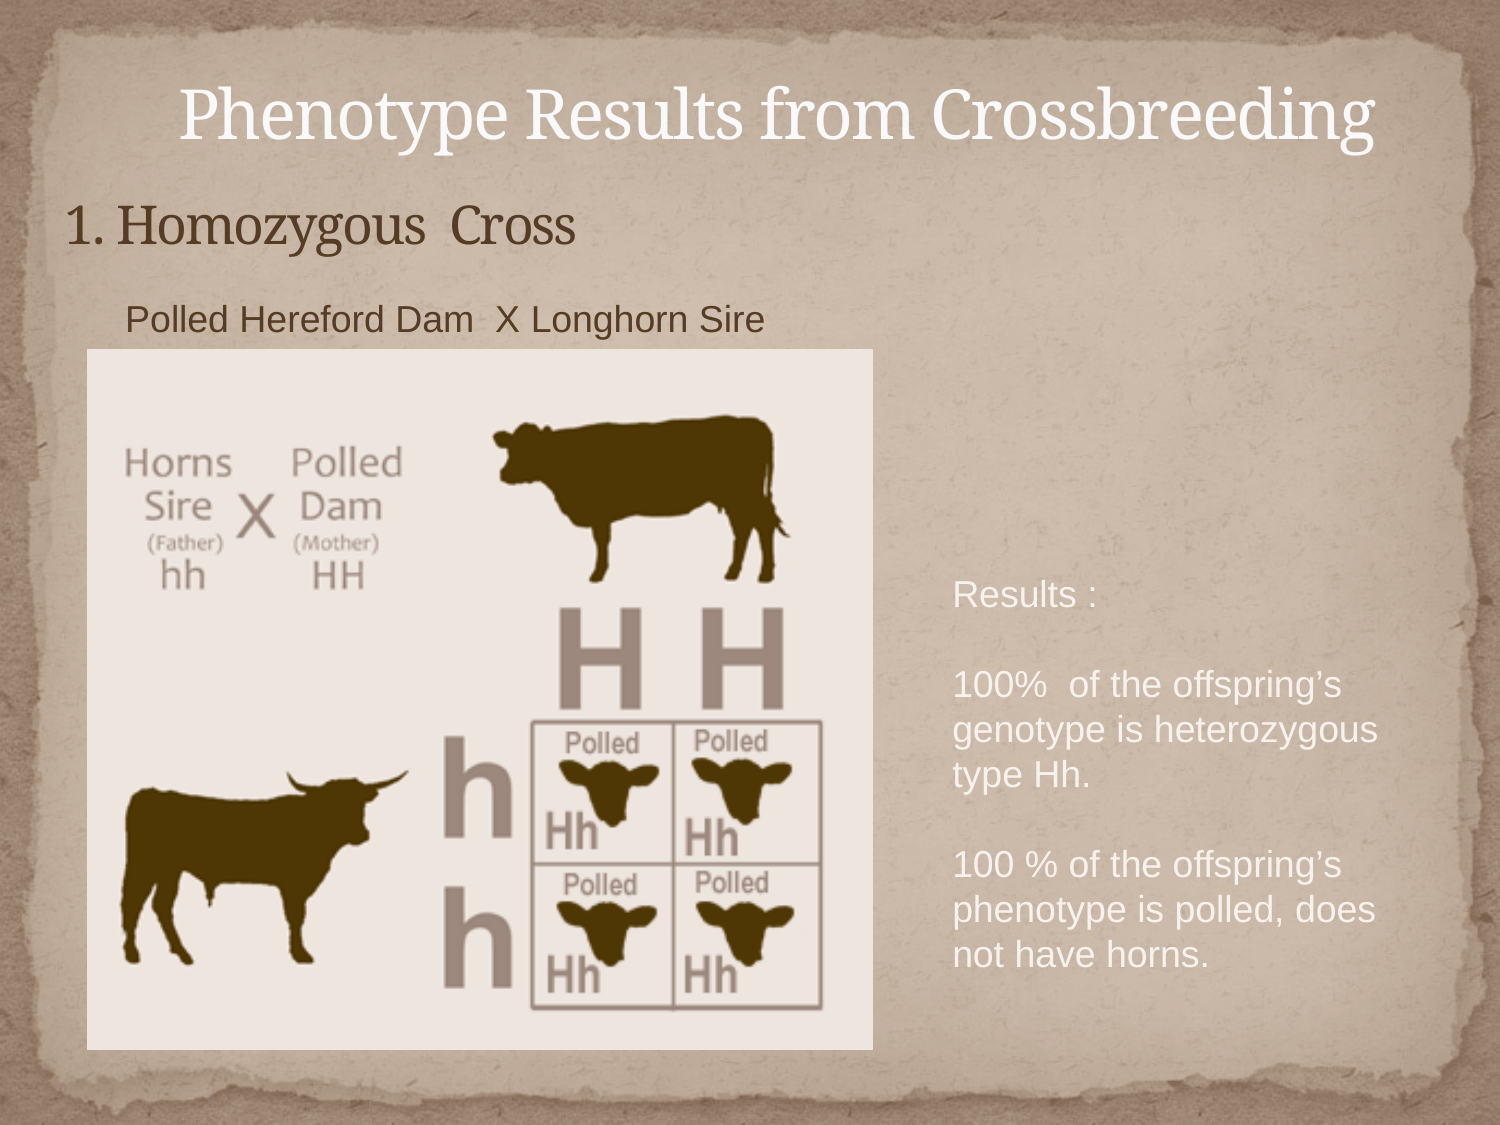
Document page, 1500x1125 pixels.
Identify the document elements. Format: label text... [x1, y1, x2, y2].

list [89, 351, 871, 1050]
title Phenotype Results from Crossbreeding 1. Homozygous Cross [49, 24, 1463, 263]
text_box Polled Hereford Dam X Longhorn Sire [99, 287, 825, 340]
text_box Results : 100% of the offspring’s genotype is heterozygous type Hh. 100 % of the offspring’s phenotype is polled, does not have horns. [937, 562, 1413, 983]
